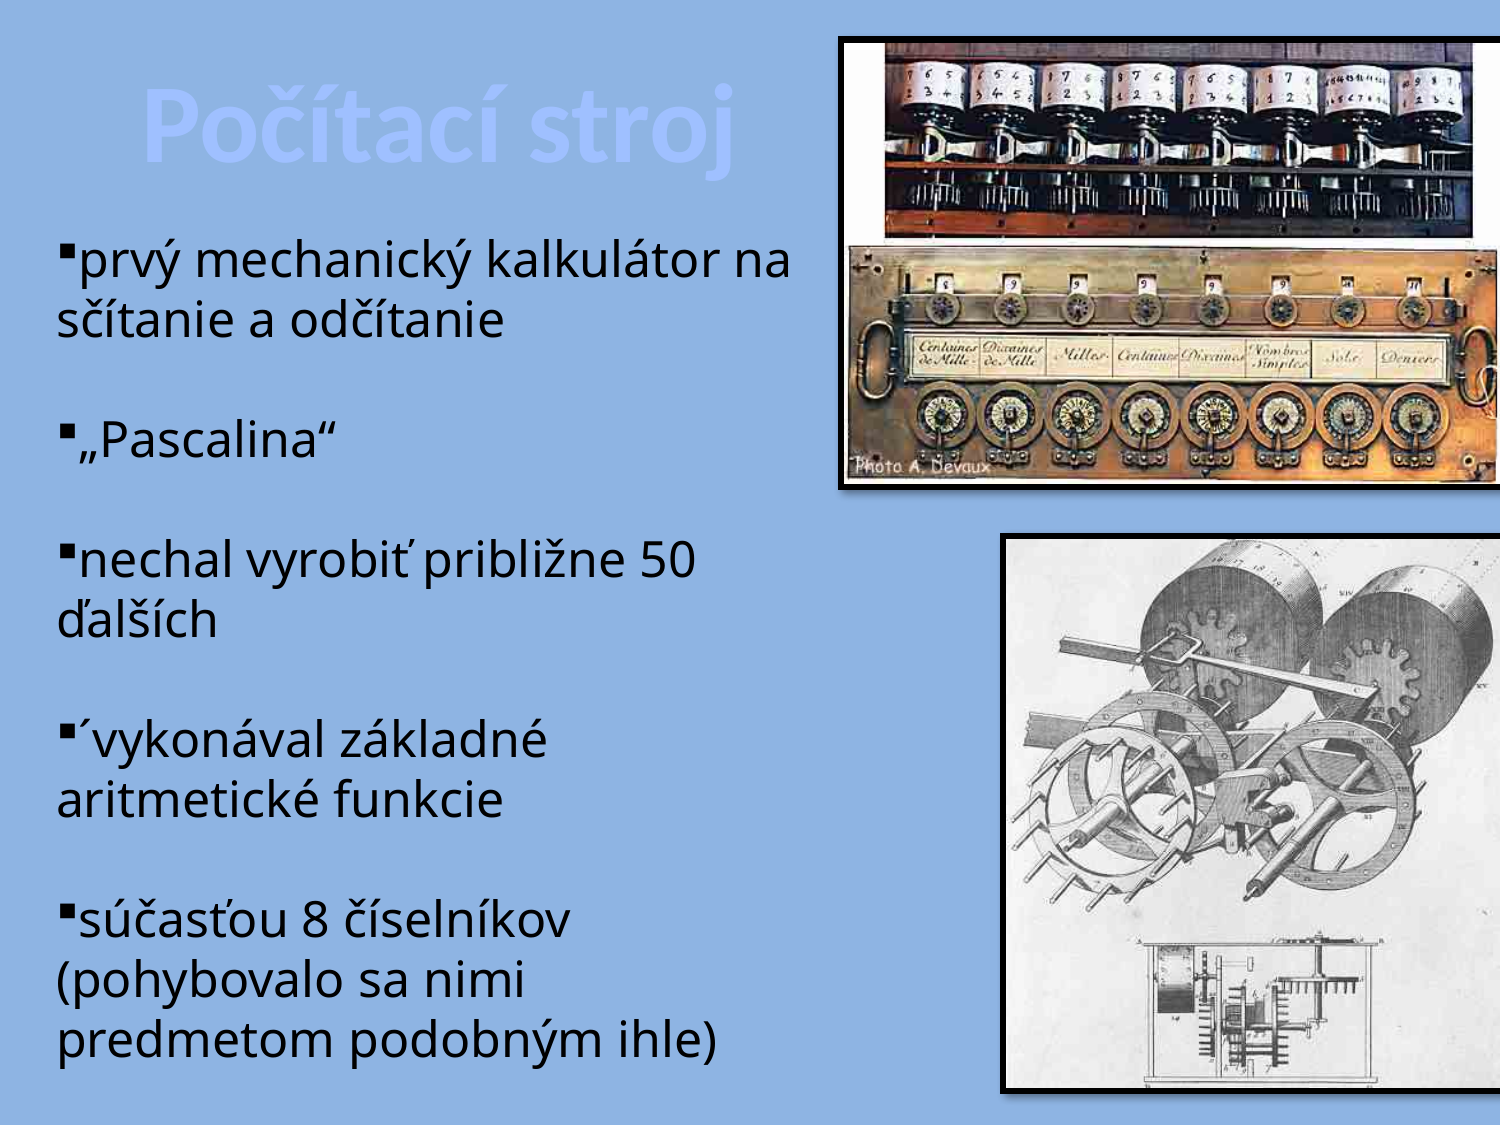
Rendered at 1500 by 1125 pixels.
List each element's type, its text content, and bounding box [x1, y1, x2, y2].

picture [843, 42, 1500, 485]
text_box prvý mechanický kalkulátor na sčítanie a odčítanie „Pascalina“ nechal vyrobiť približne 50 ďalších ´vykonával základné aritmetické funkcie súčasťou 8 číselníkov (pohybovalo sa nimi predmetom podobným ihle) [41, 219, 821, 1075]
picture [1005, 538, 1500, 1088]
text_box Počítací stroj [126, 42, 754, 193]
